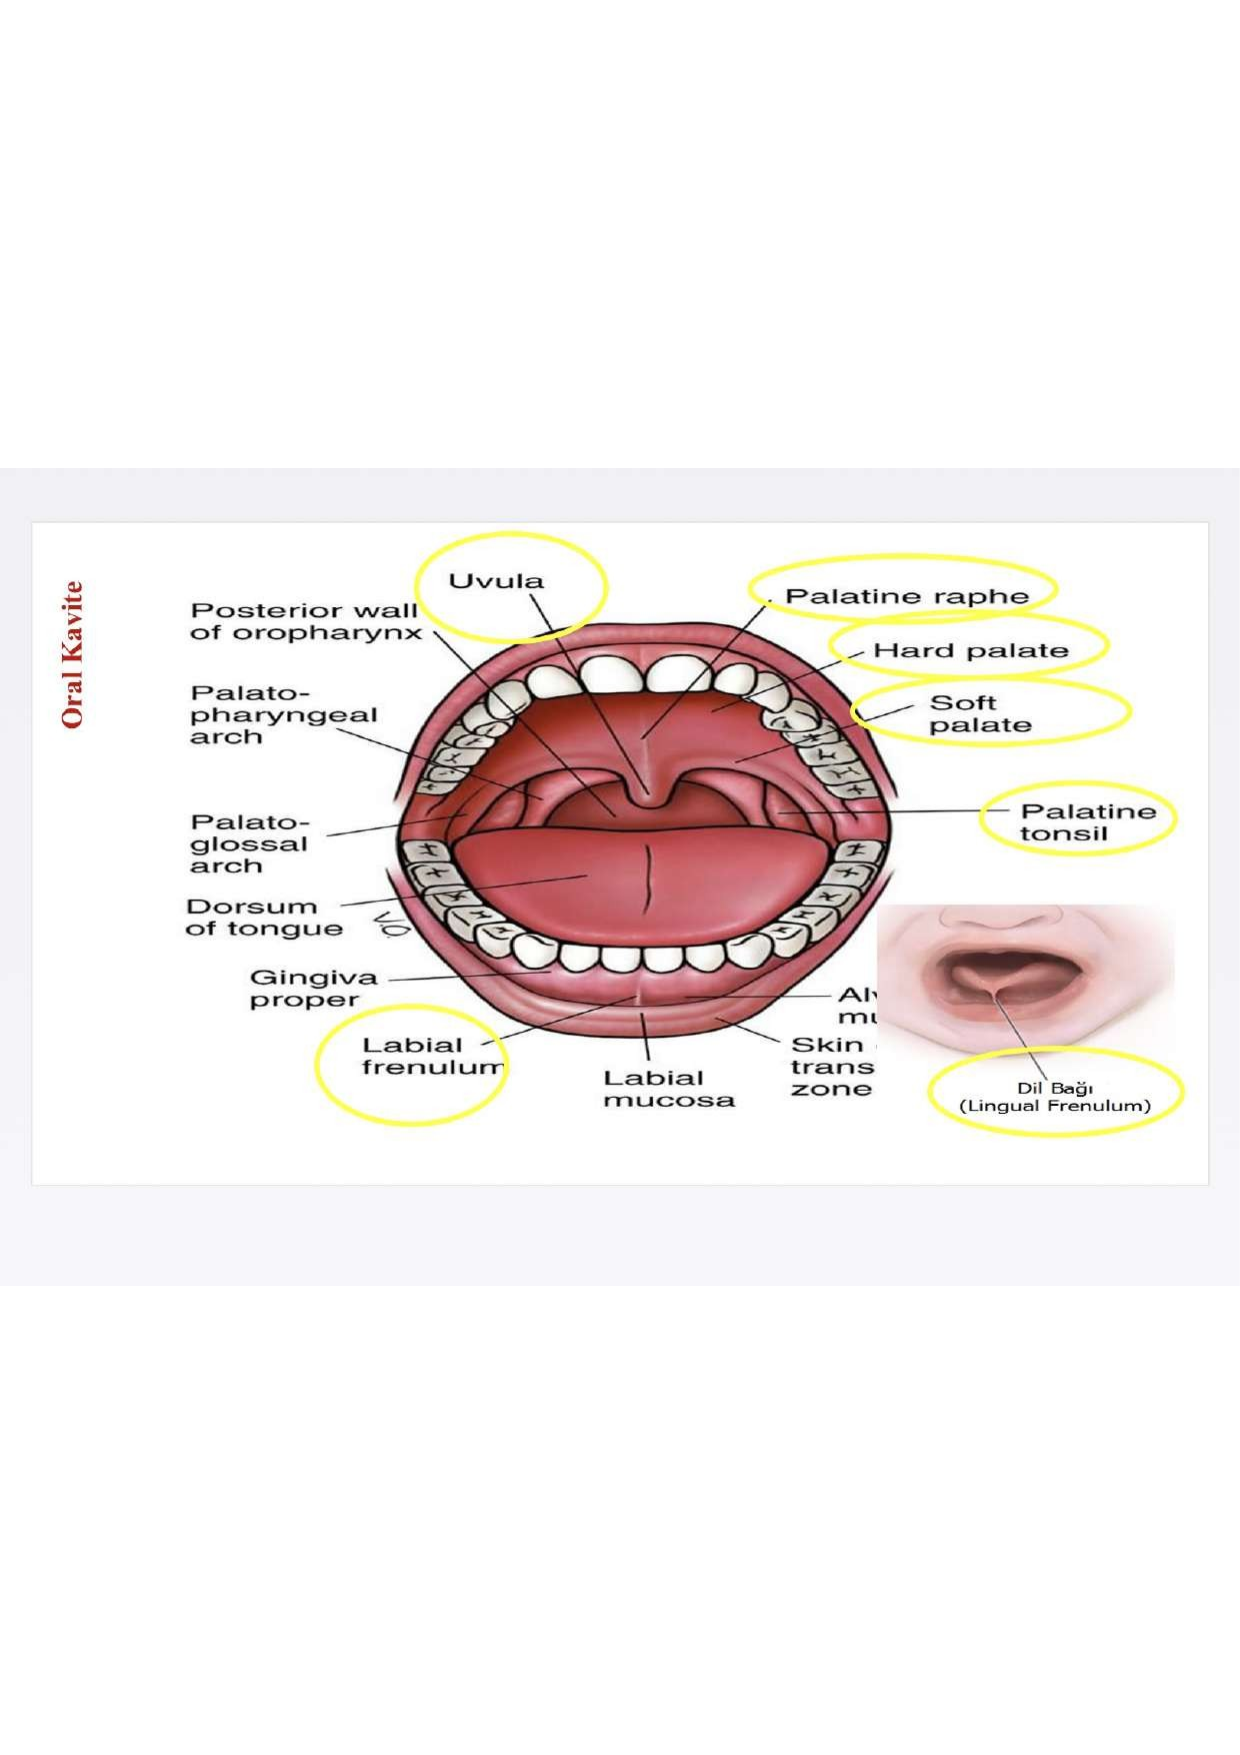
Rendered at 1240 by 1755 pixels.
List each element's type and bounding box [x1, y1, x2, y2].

picture [0, 468, 1240, 1286]
